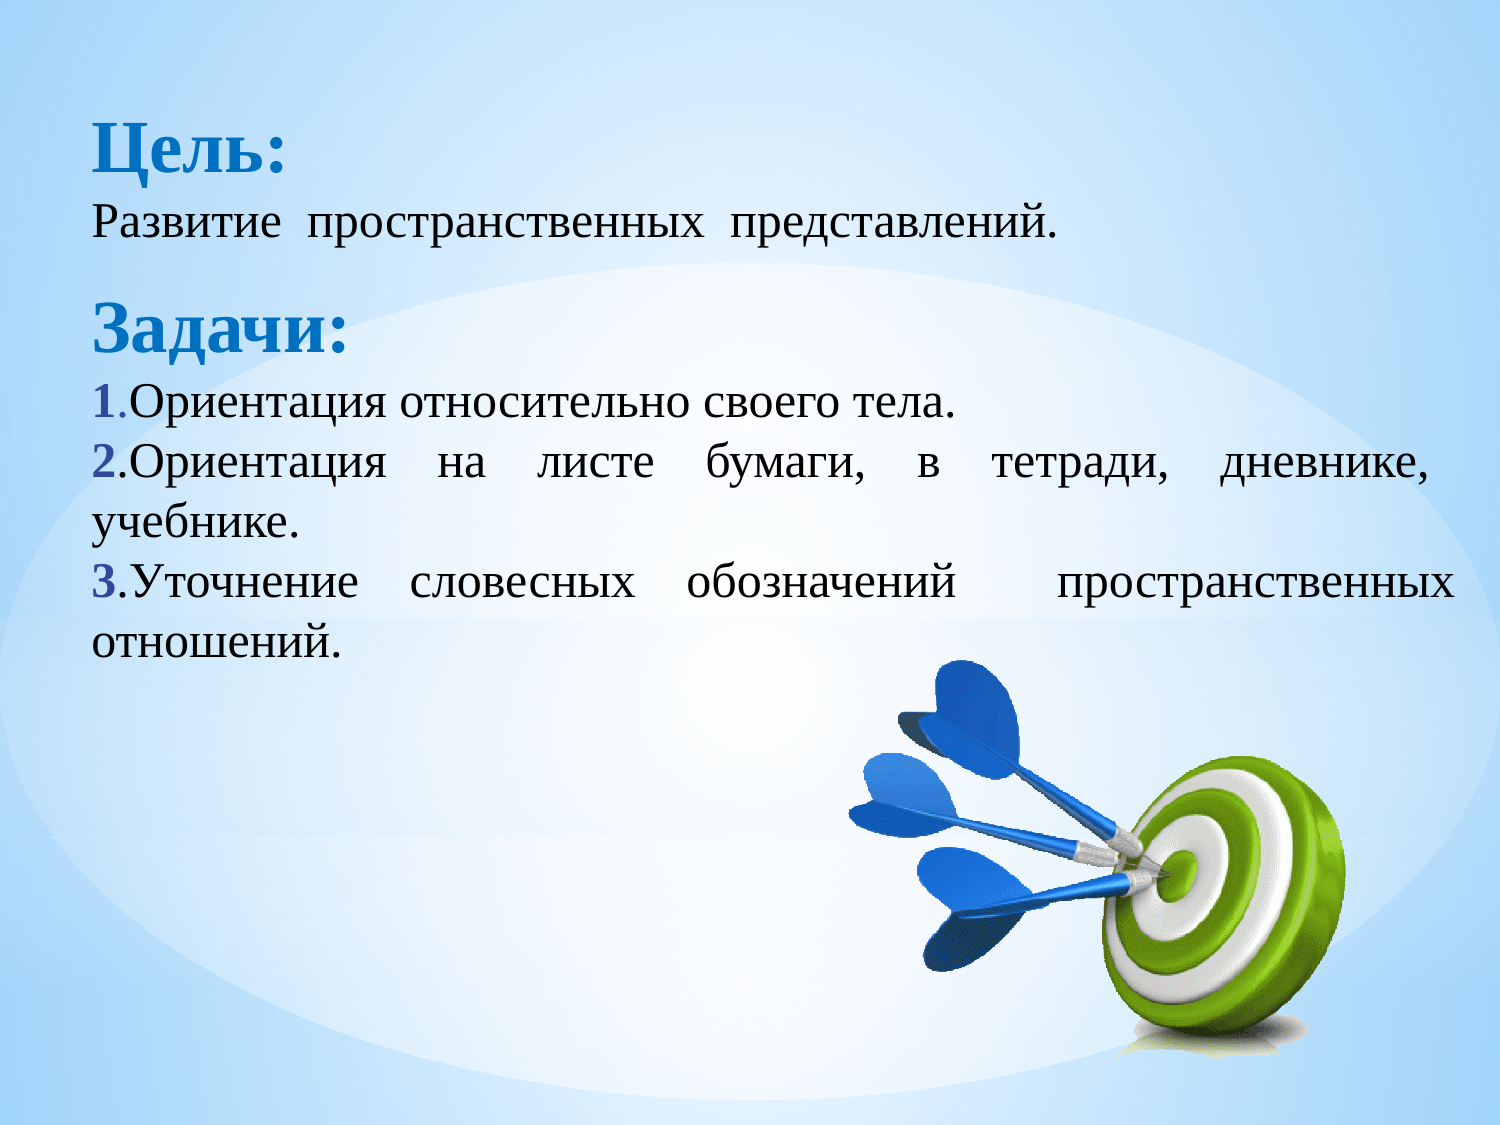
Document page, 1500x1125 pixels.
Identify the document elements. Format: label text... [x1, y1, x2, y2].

text_box Цель: Развитие пространственных представлений. Задачи: 1.Ориентация относительно своего тела. 2.Ориентация на листе бумаги, в тетради, дневнике, учебнике. 3.Уточнение словесных обозначений пространственных отношений. [76, 89, 1471, 675]
picture [844, 641, 1351, 1097]
